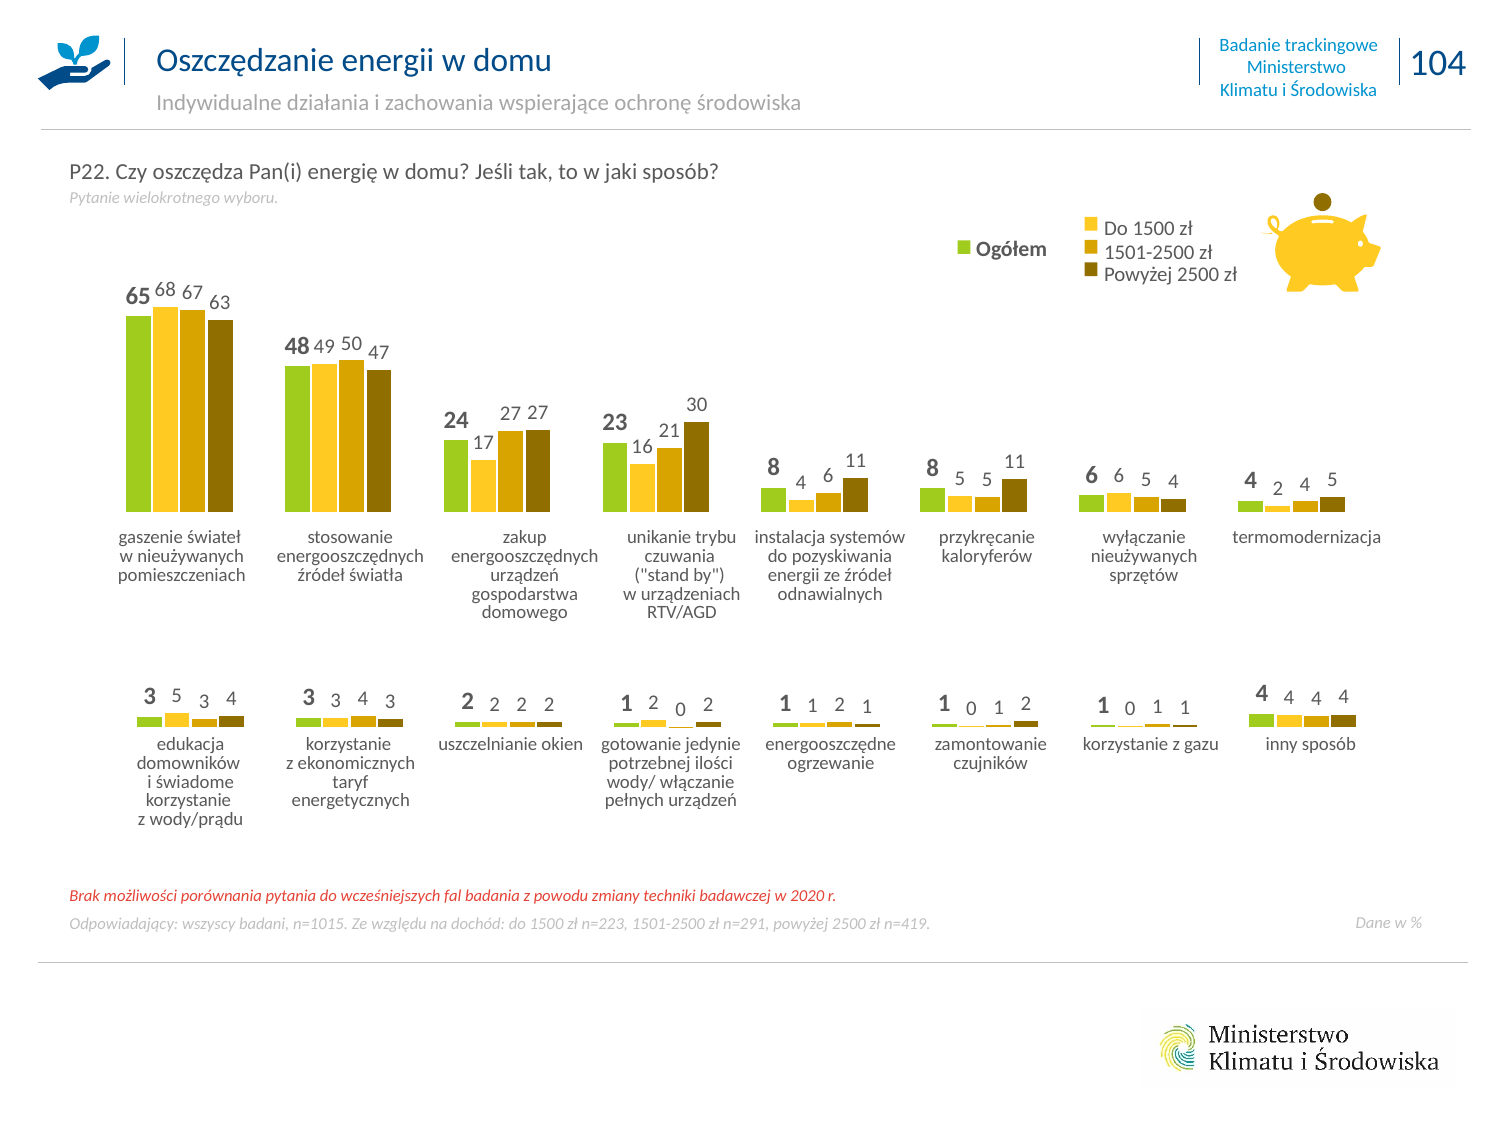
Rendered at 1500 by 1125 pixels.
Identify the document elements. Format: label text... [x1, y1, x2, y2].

picture [1141, 1007, 1457, 1088]
text_box Dane w % [1340, 905, 1446, 941]
table_header zamontowanie czujników [911, 744, 1071, 849]
table_header uszczelnianie okien [431, 744, 591, 849]
table_header inny sposób [1231, 744, 1391, 849]
table_header edukacja domowników i świadome korzystanie z wody/prądu [111, 744, 271, 849]
list Indywidualne działania i zachowania wspierające ochronę środowiska [123, 80, 1197, 117]
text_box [1260, 192, 1381, 292]
list Oszczędzanie energii w domu [123, 30, 1199, 92]
table_header energooszczędne ogrzewanie [751, 744, 911, 849]
table_header gotowanie jedynie potrzebnej ilości wody/ włączanie pełnych urządzeń [591, 744, 751, 849]
table_header korzystanie z gazu [1071, 744, 1231, 849]
chart [45, 228, 1403, 736]
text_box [1084, 207, 1257, 295]
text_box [34, 22, 115, 103]
list P22. Czy oszczędza Pan(i) energię w domu? Jeśli tak, to w jaki sposób? Pytanie wielokrotnego wyboru. [54, 148, 1447, 327]
list Odpowiadający: wszyscy badani, n=1015. Ze względu na dochód: do 1500 zł n=223, 1501-2500 zł n=291, powyżej 2500 zł n=419. [54, 905, 1340, 941]
text_box Brak możliwości porównania pytania do wcześniejszych fal badania z powodu zmiany techniki badawczej w 2020 r. [54, 877, 1140, 913]
table_header korzystanie z ekonomicznych taryf energetycznych [271, 744, 431, 849]
